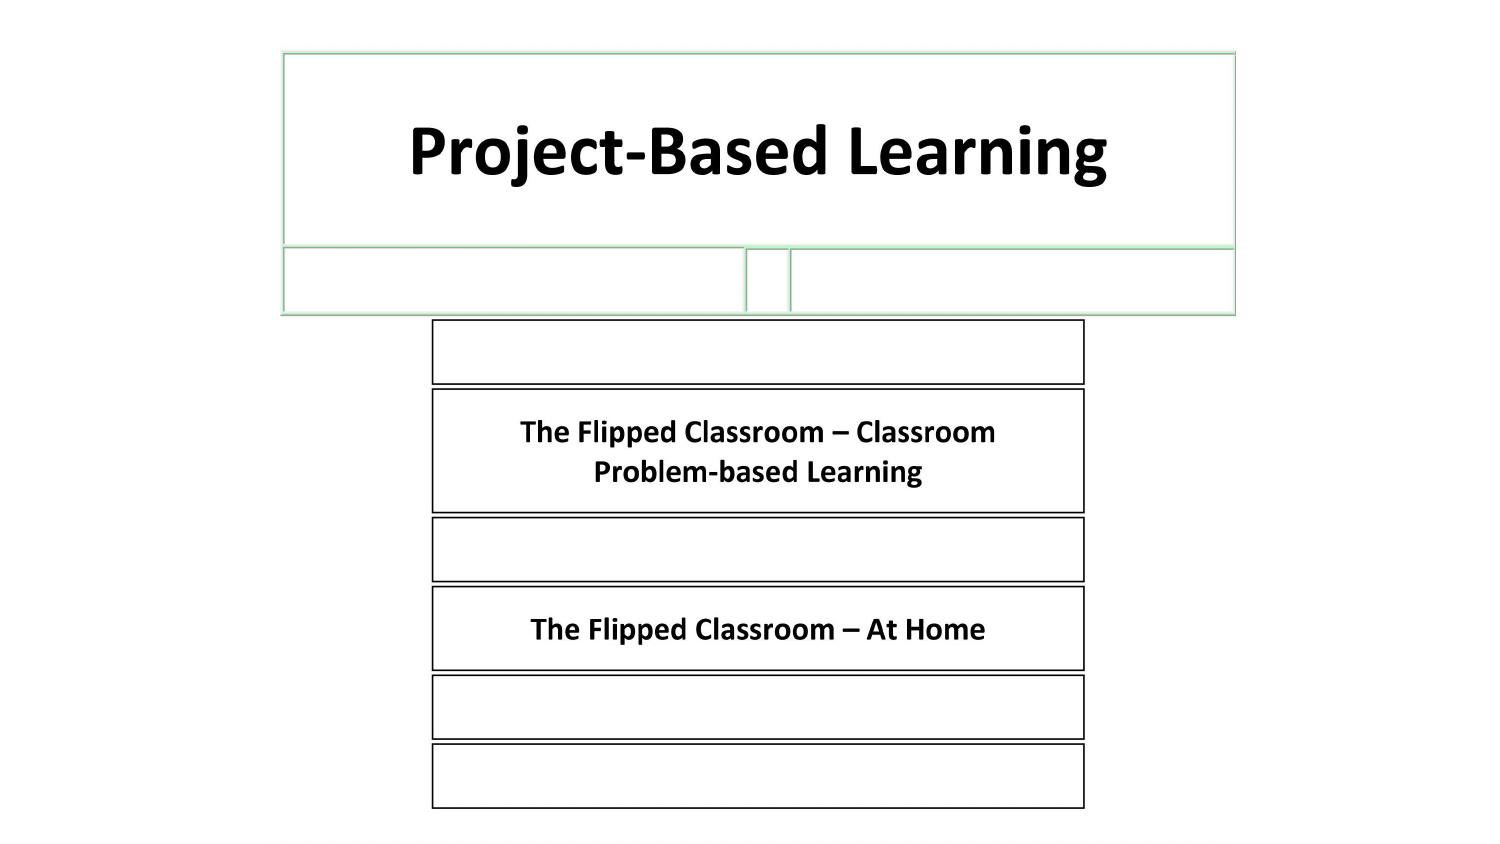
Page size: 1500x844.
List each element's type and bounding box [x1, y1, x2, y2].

picture [264, 0, 1236, 844]
